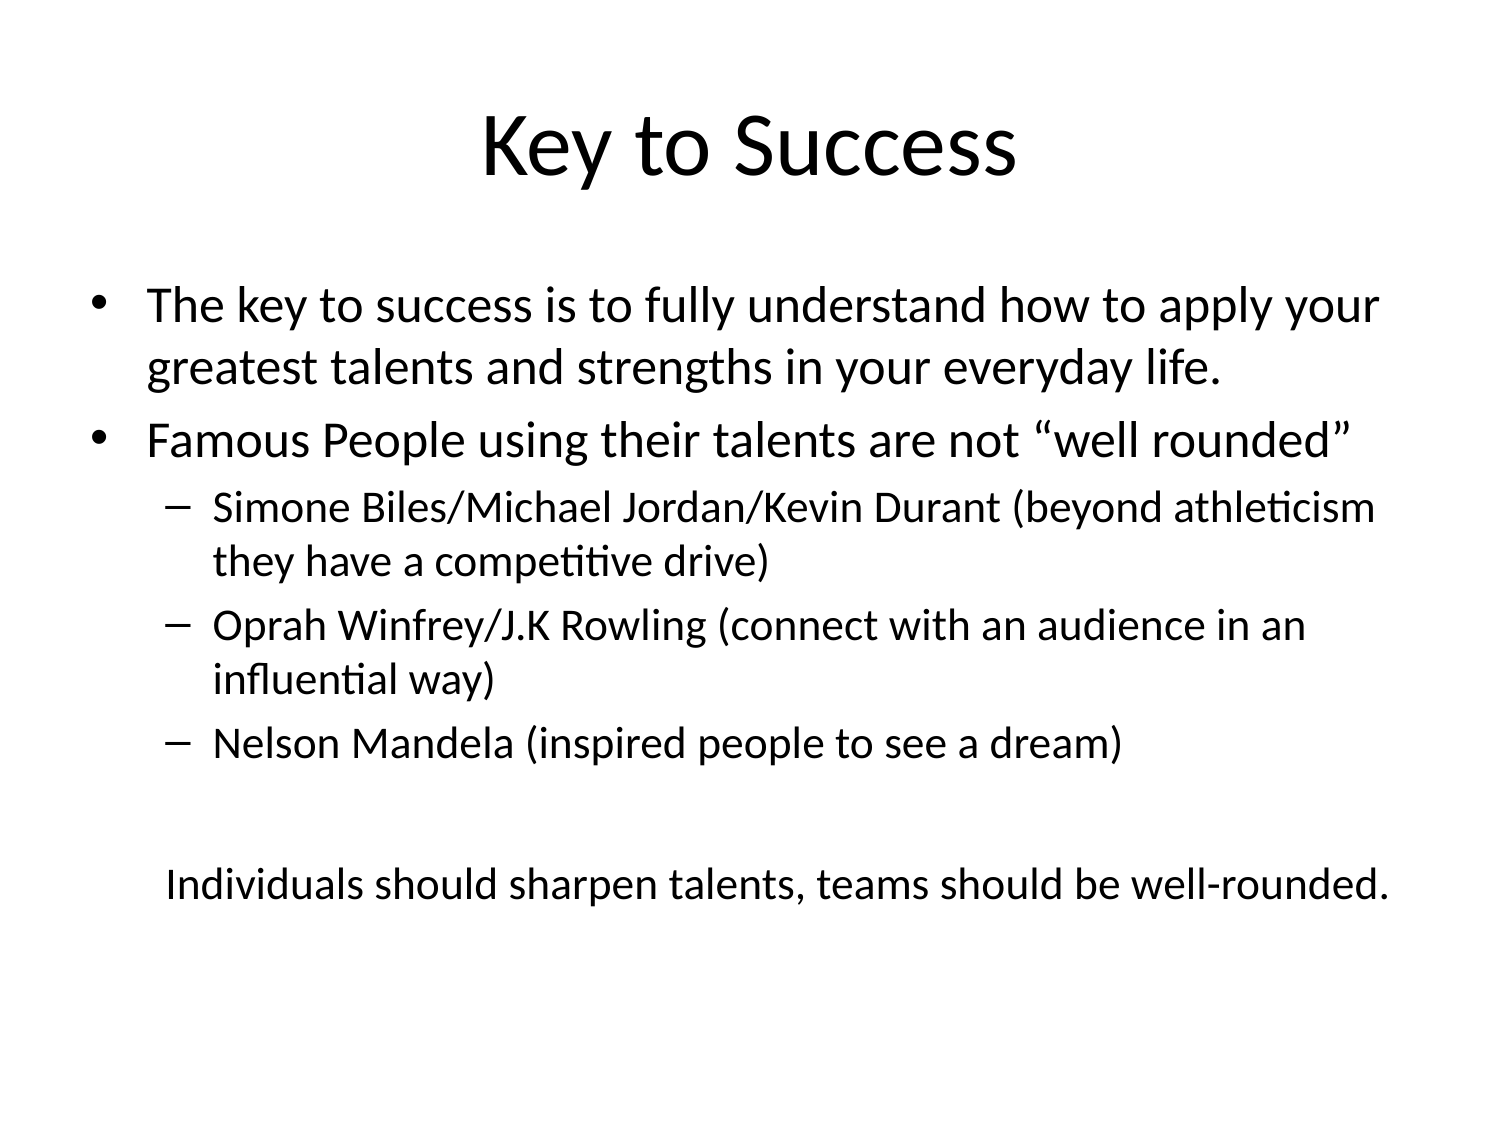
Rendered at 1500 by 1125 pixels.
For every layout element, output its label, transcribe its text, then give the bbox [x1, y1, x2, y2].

title Key to Success [75, 45, 1425, 233]
list The key to success is to fully understand how to apply your greatest talents and strengths in your everyday life. Famous People using their talents are not “well rounded” Simone Biles/Michael Jordan/Kevin Durant (beyond athleticism they have a competitive drive) Oprah Winfrey/J.K Rowling (connect with an audience in an influential way) Nelson Mandela (inspired people to see a dream) Individuals should sharpen talents, teams should be well-rounded. [75, 262, 1425, 1005]
